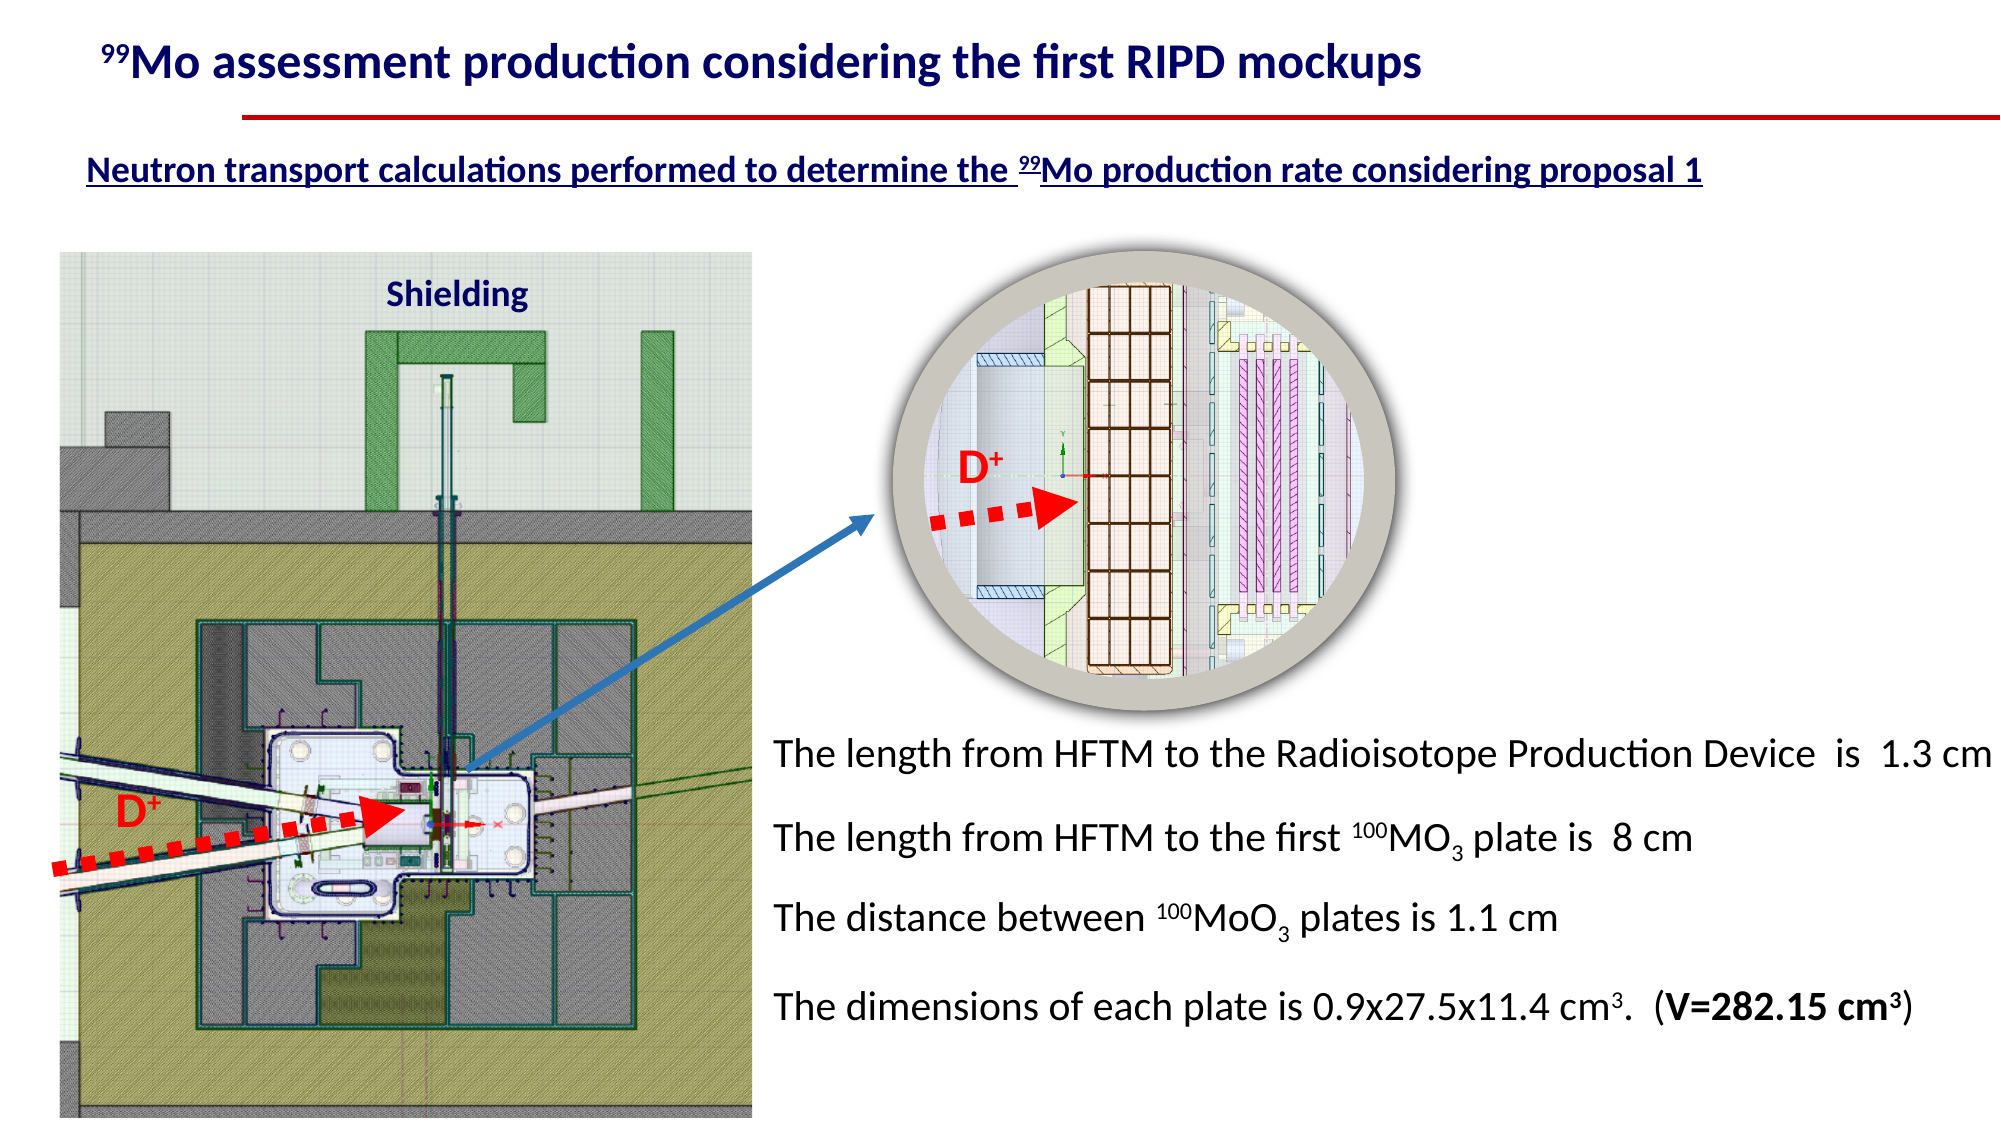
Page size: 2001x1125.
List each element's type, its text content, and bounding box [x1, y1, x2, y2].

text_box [466, 514, 875, 770]
text_box The distance between 100MoO3 plates is 1.1 cm [838, 882, 1987, 955]
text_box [52, 809, 406, 870]
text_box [930, 501, 1079, 524]
text_box The length from HFTM to the Radioisotope Production Device is 1.3 cm [838, 718, 2000, 783]
picture [908, 266, 1380, 695]
text_box 99Mo assessment production considering the first RIPD mockups [85, 21, 1971, 96]
picture [0, 252, 838, 1117]
text_box Neutron transport calculations performed to determine the 99Mo production rate considering proposal 1 [71, 137, 1872, 197]
text_box Shielding [371, 261, 544, 321]
text_box The length from HFTM to the first 100MO3 plate is 8 cm [838, 802, 2000, 874]
text_box The dimensions of each plate is 0.9x27.5x11.4 cm3. (V=282.15 cm3) [758, 971, 1987, 1037]
